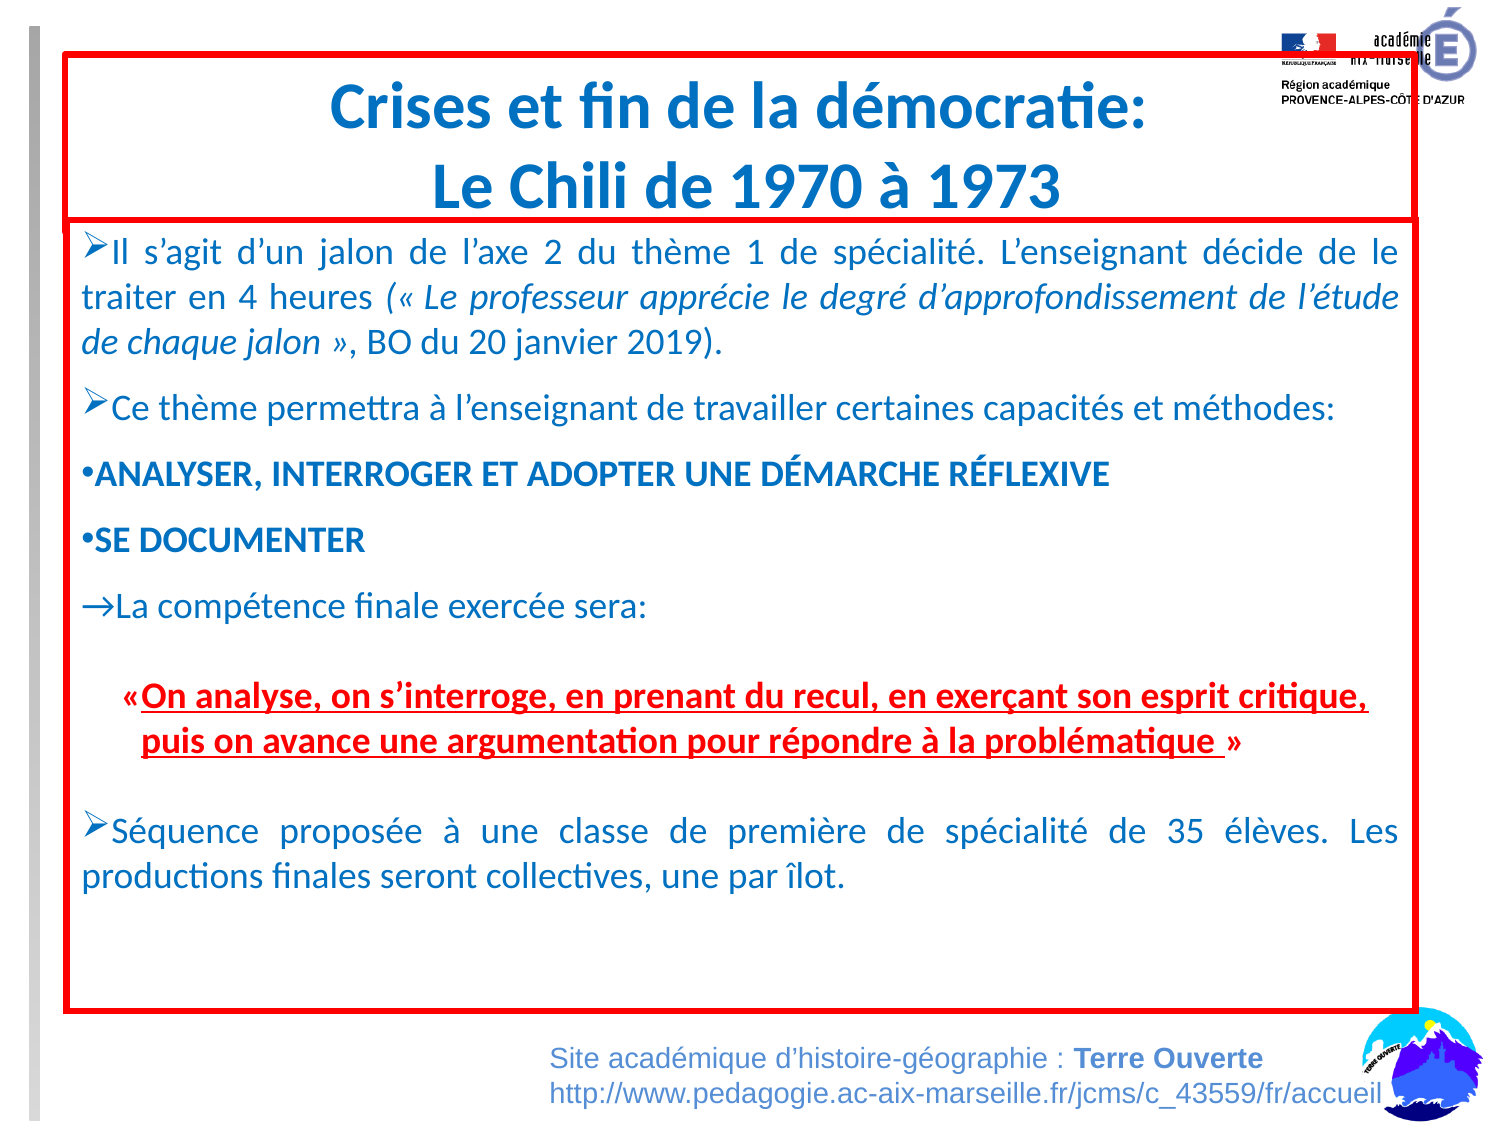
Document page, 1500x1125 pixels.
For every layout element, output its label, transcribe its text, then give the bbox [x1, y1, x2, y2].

text_box Il s’agit d’un jalon de l’axe 2 du thème 1 de spécialité. L’enseignant décide de le traiter en 4 heures (« Le professeur apprécie le degré d’approfondissement de l’étude de chaque jalon », BO du 20 janvier 2019). Ce thème permettra à l’enseignant de travailler certaines capacités et méthodes: ANALYSER, INTERROGER ET ADOPTER UNE DÉMARCHE RÉFLEXIVE SE DOCUMENTER →La compétence finale exercée sera: «On analyse, on s’interroge, en prenant du recul, en exerçant son esprit critique, puis on avance une argumentation pour répondre à la problématique » Séquence proposée à une classe de première de spécialité de 35 élèves. Les productions finales seront collectives, une par îlot. [66, 219, 1416, 1012]
picture [1360, 1006, 1484, 1122]
picture [1269, 0, 1484, 114]
text_box Site académique d’histoire-géographie : Terre Ouverte http://www.pedagogie.ac-aix-marseille.fr/jcms/c_43559/fr/accueil [534, 1031, 1355, 1117]
text_box [27, 24, 42, 1122]
text_box Crises et fin de la démocratie: Le Chili de 1970 à 1973 [64, 54, 1415, 232]
